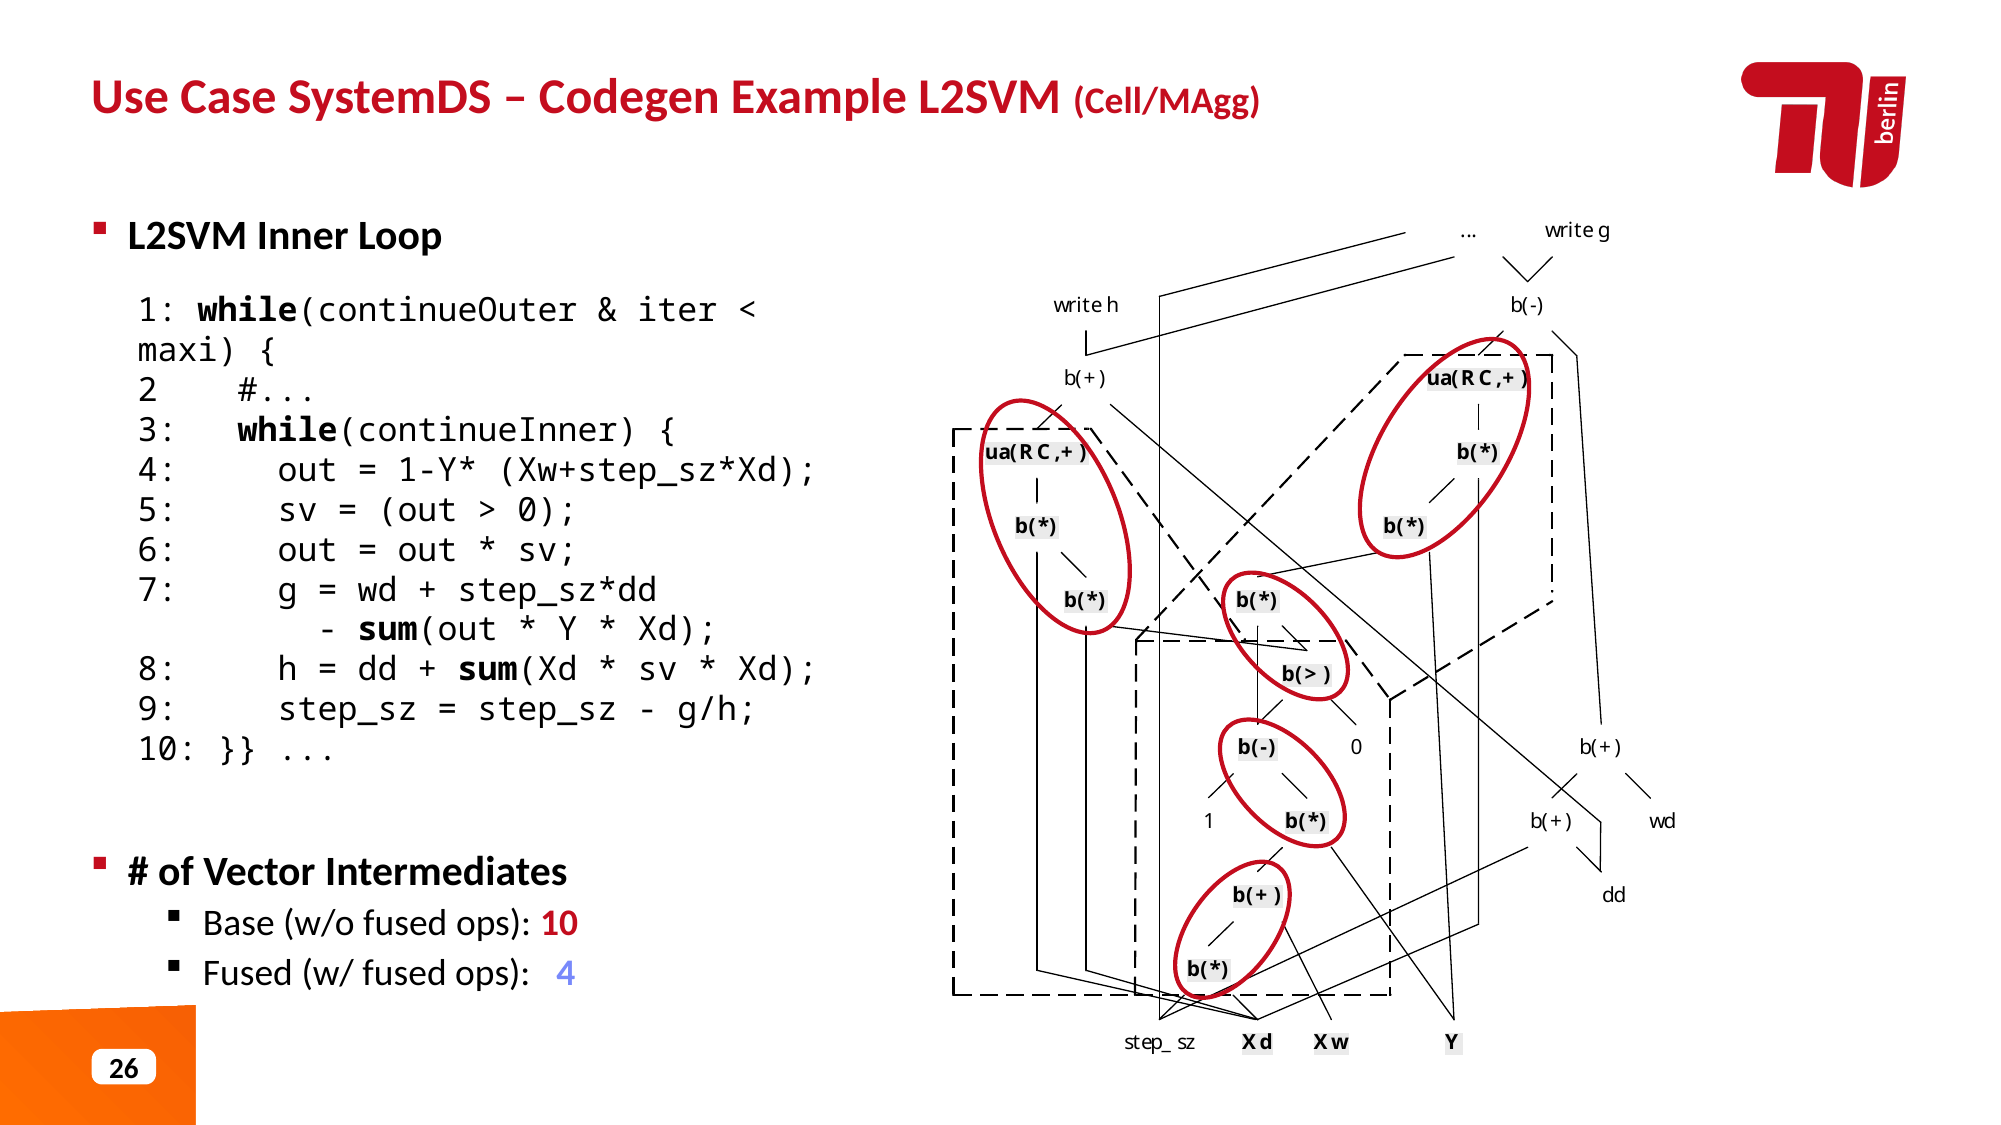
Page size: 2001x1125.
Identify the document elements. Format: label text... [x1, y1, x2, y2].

picture [950, 211, 1687, 1067]
list L2SVM Inner Loop # of Vector Intermediates Base (w/o fused ops): 10 Fused (w/ fused ops): 4 [90, 208, 1908, 948]
picture [1741, 62, 1906, 188]
list Use Case SystemDS – Codegen Example L2SVM (Cell/MAgg) [91, 65, 1455, 183]
text_box [195, 934, 2000, 1125]
text_box 1: while(continueOuter & iter < maxi) { 2 #... 3: while(continueInner) { 4: out = 1-Y* (Xw+step_sz*Xd); 5: sv = (out > 0); 6: out = out * sv; 7: g = wd + step_sz*dd - sum(out * Y * Xd); 8: h = dd + sum(Xd * sv * Xd); 9: step_sz = step_sz - g/h; 10: }} ... [122, 280, 879, 775]
